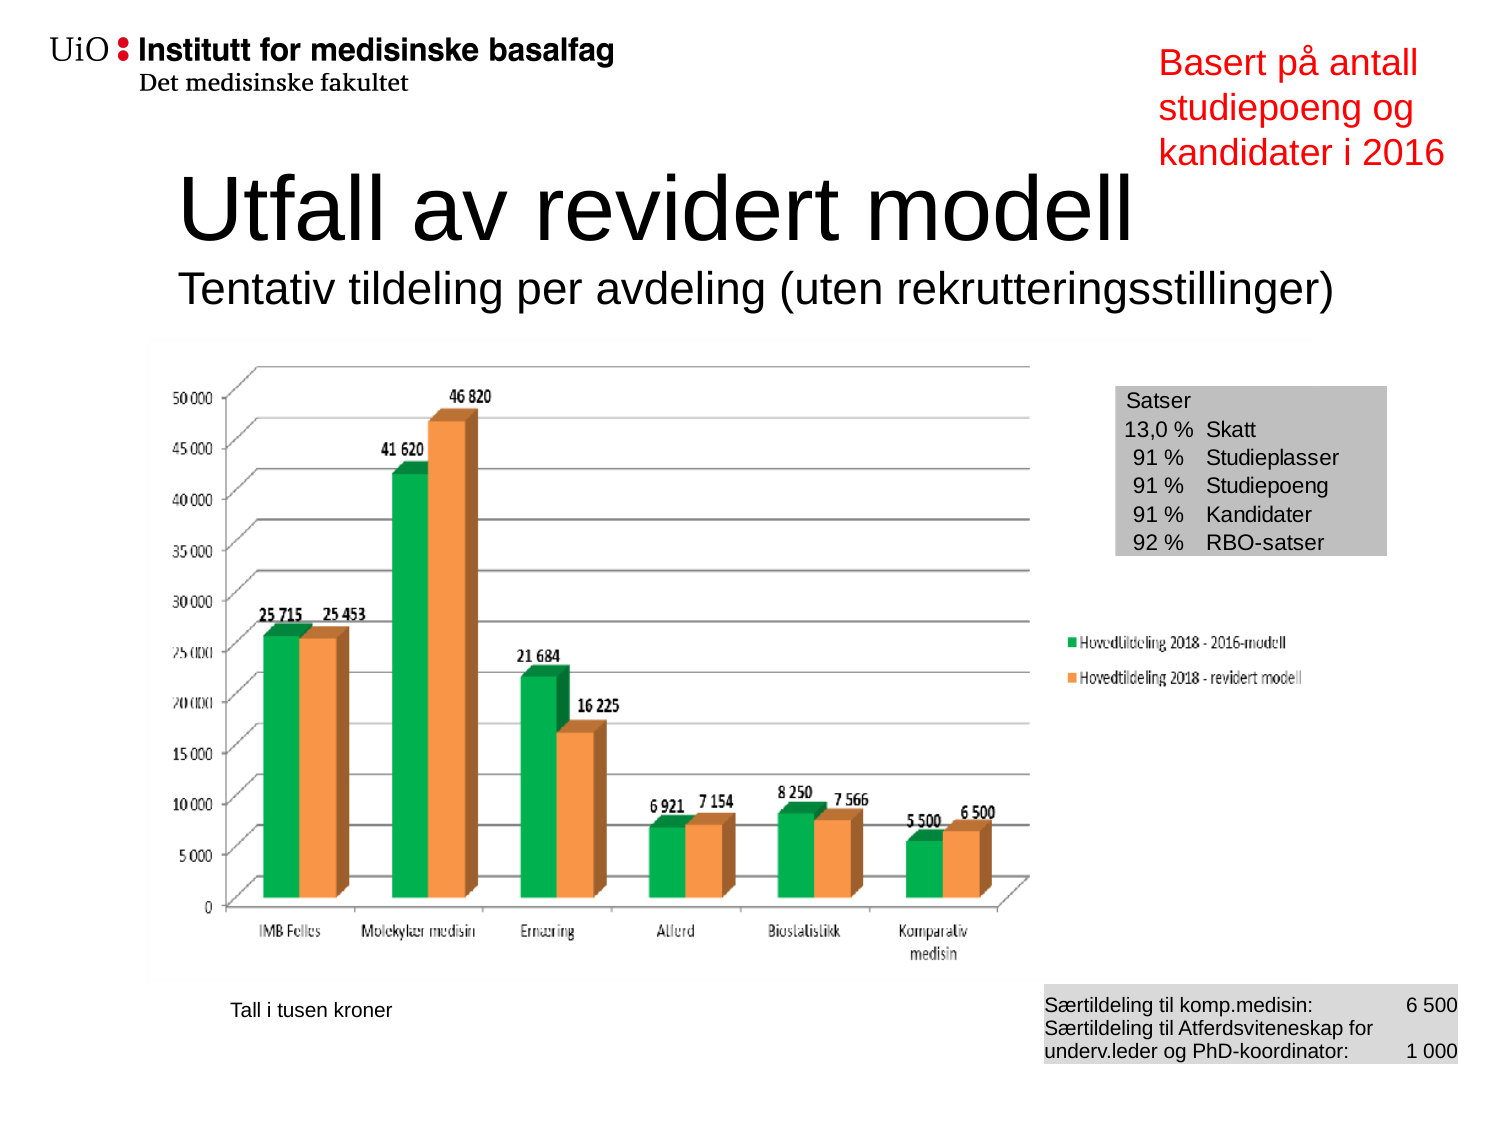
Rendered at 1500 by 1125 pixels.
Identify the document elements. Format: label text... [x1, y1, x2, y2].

picture [147, 337, 1389, 981]
table_header 6 500 [1387, 984, 1458, 1017]
title Utfall av revidert modell Tentativ tildeling per avdeling (uten rekrutteringsstillinger) [162, 137, 1426, 326]
table_cell 1 000 [1387, 1017, 1458, 1064]
table_header Tall i tusen kroner [230, 989, 414, 1022]
table_header Særtildeling til komp.medisin: [1044, 984, 1387, 1017]
table_cell Særtildeling til Atferdsviteneskap for underv.leder og PhD-koordinator: [1044, 1017, 1387, 1064]
picture [50, 37, 613, 91]
text_box Basert på antall studiepoeng og kandidater i 2016 [1143, 30, 1483, 181]
